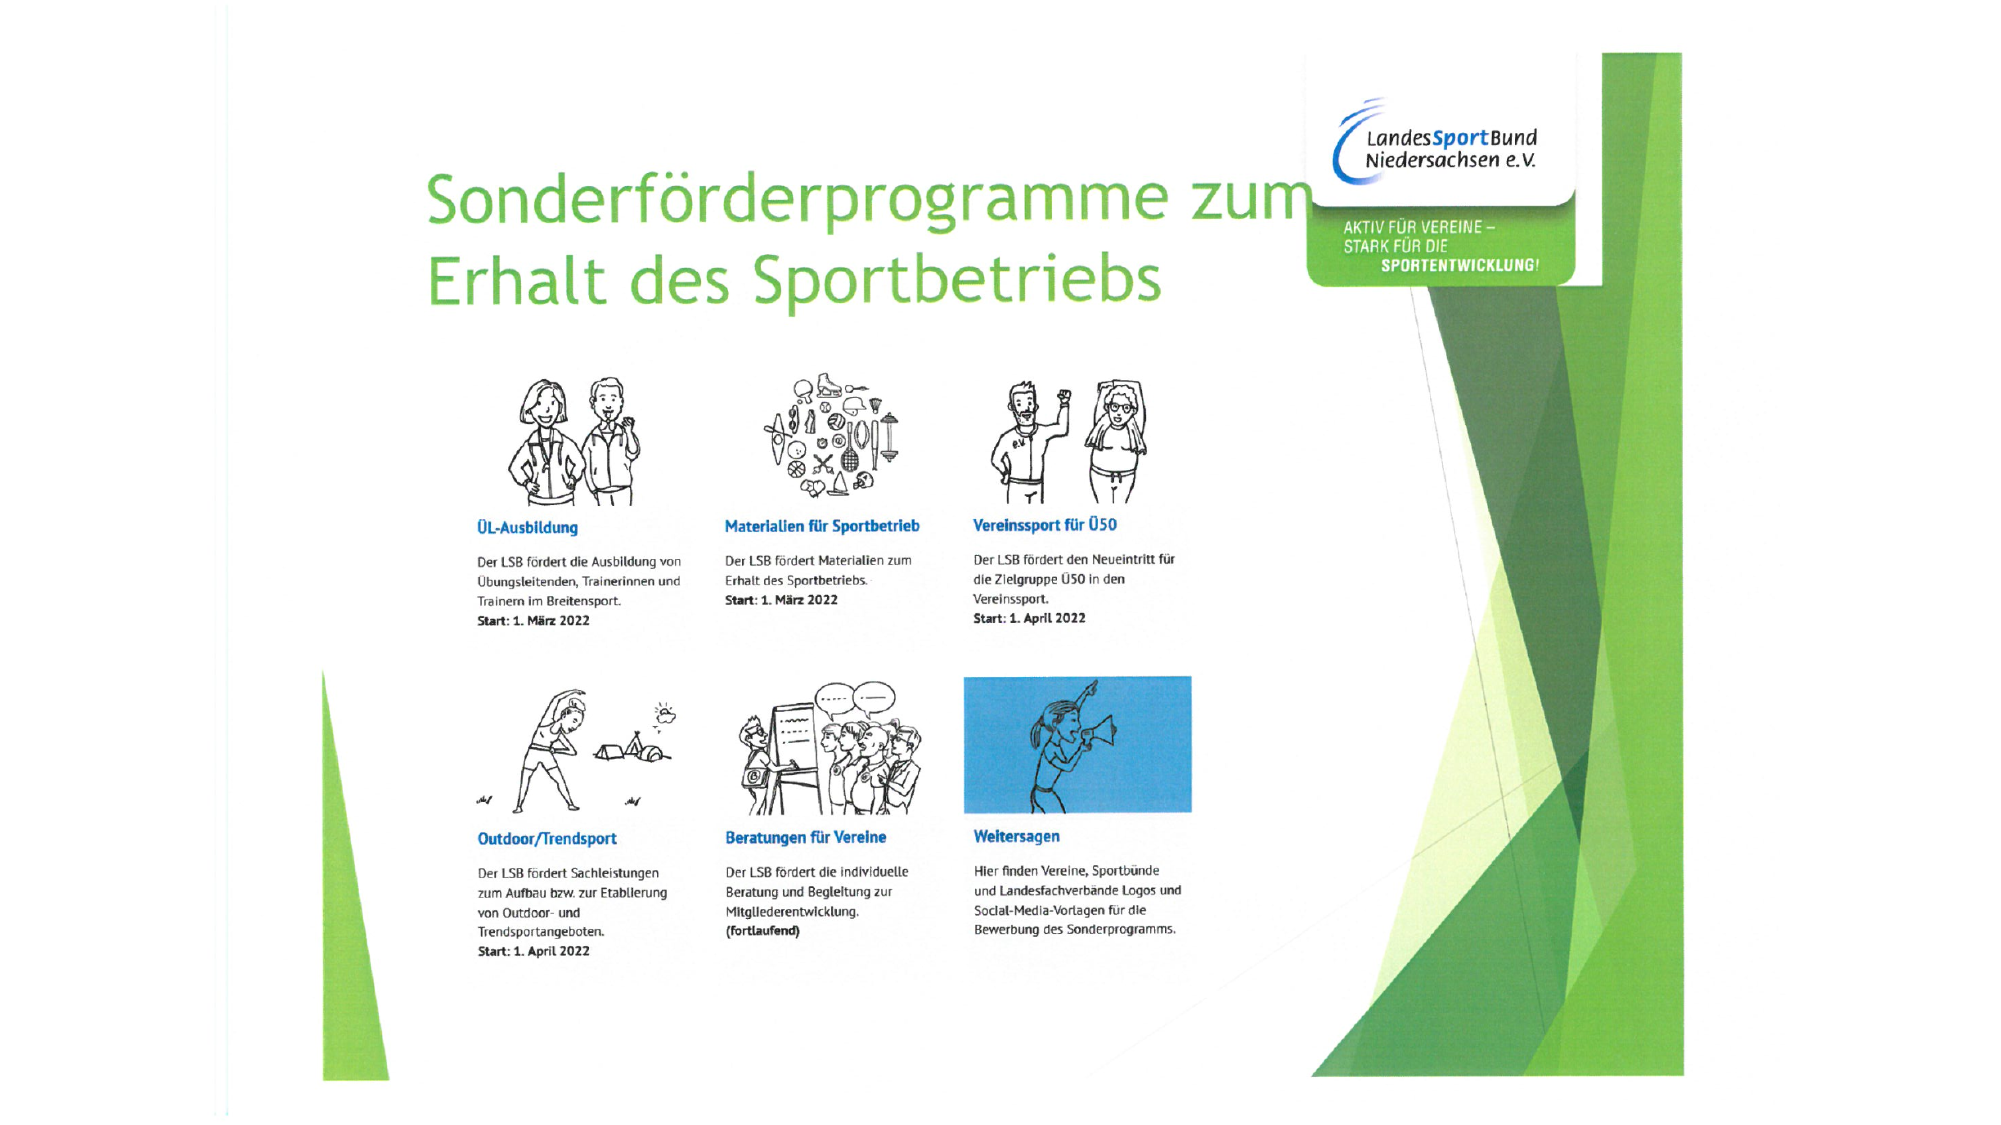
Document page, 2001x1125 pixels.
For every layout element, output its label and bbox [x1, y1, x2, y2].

picture [206, 0, 1796, 1125]
